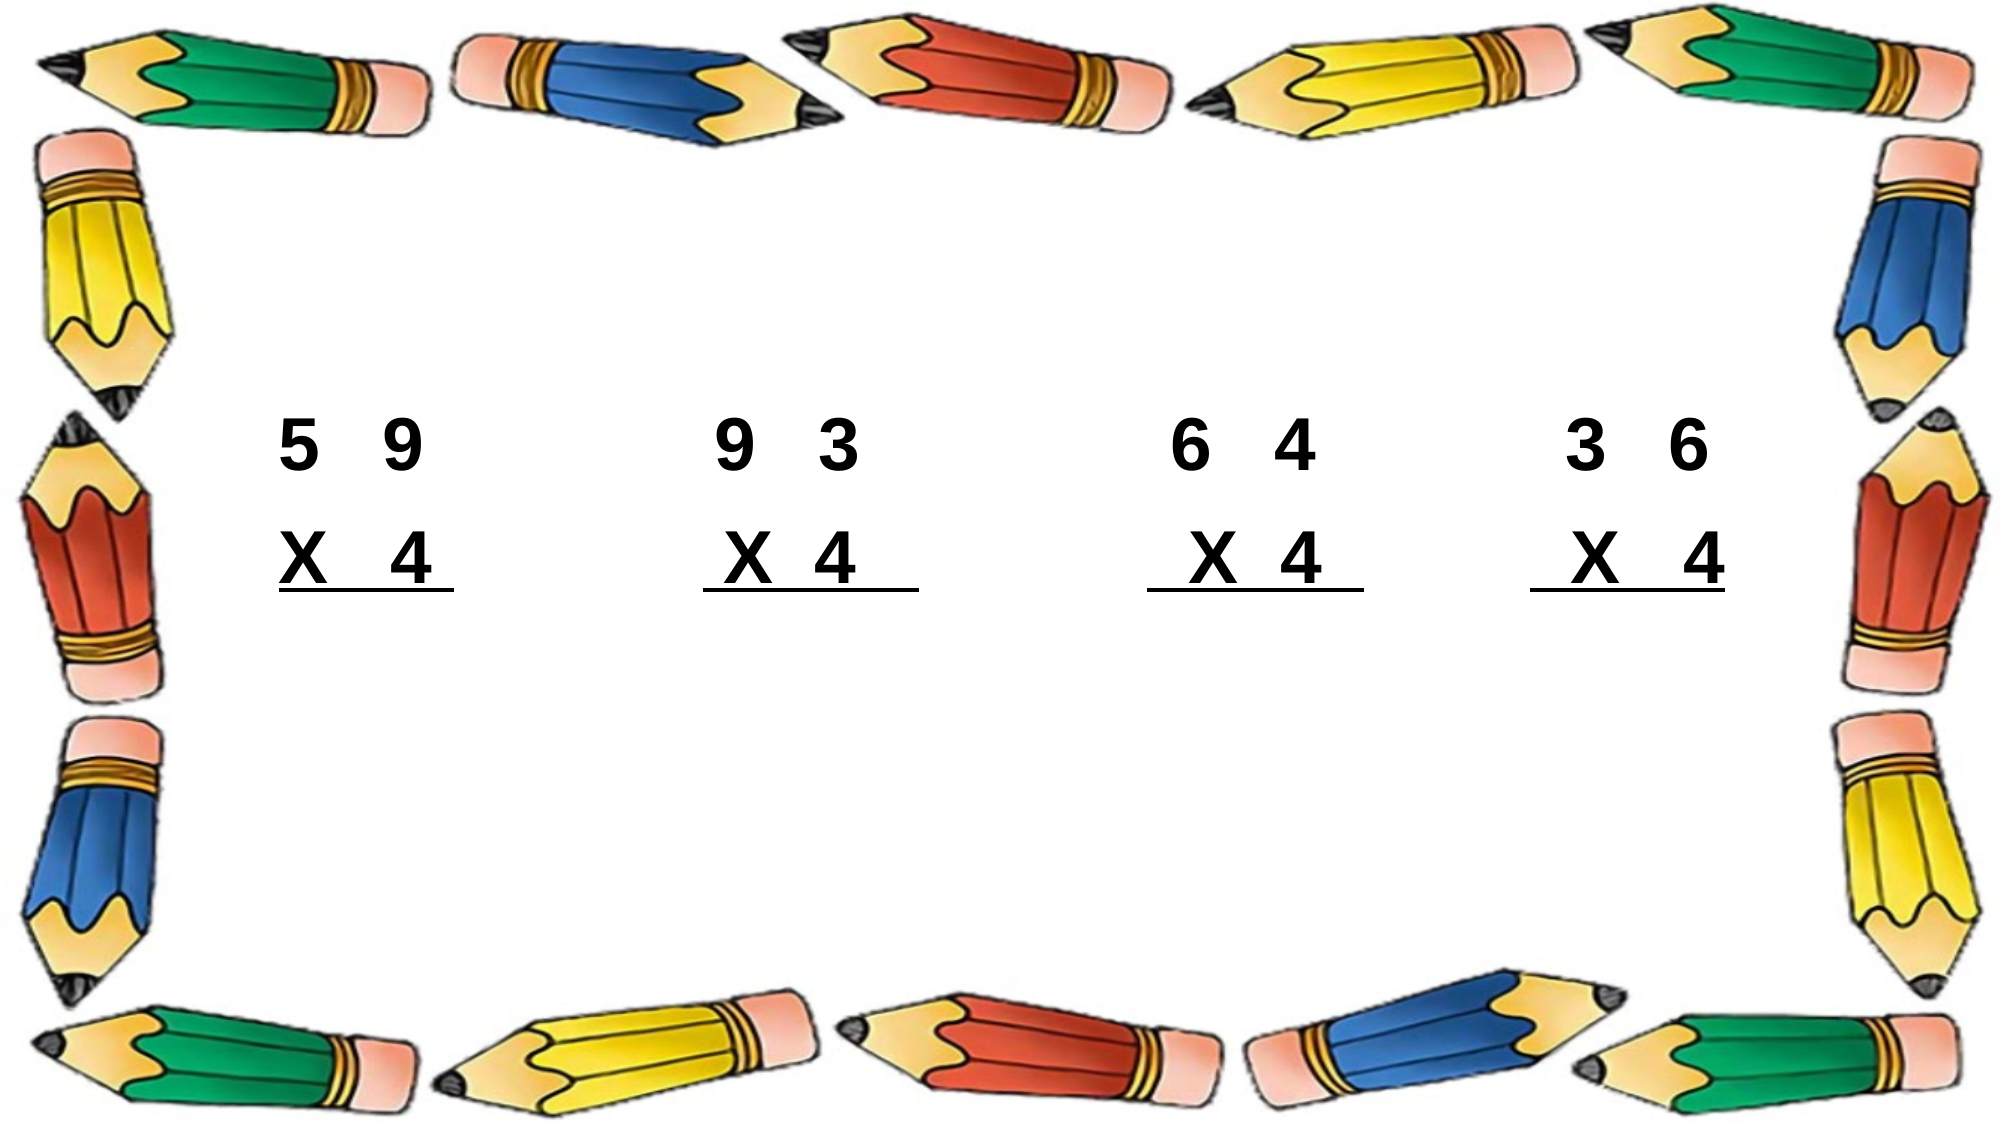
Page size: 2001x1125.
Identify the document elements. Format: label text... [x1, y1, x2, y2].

text_box 5 9 9 3 6 4 3 6 X 4 X 4 X 4 X 4 [264, 382, 436, 607]
picture [3, 0, 2000, 1125]
text_box 5 9 9 3 6 4 3 6 X 4 X 4 X 4 X 4 [1564, 382, 2000, 607]
